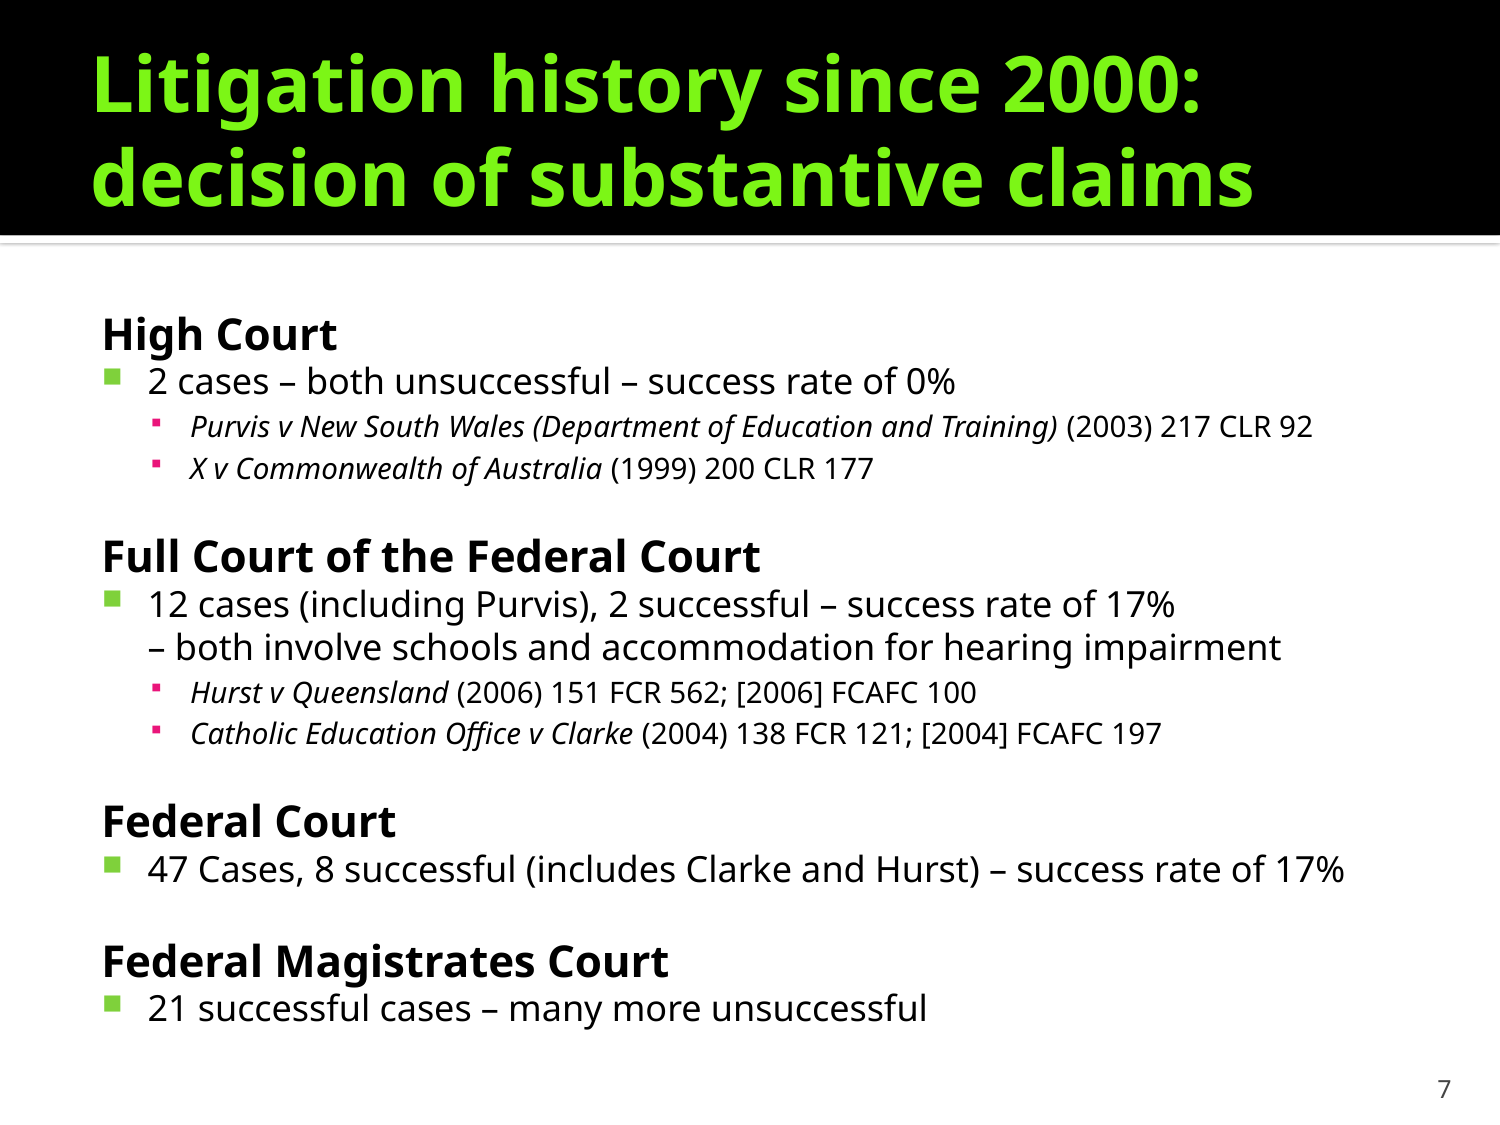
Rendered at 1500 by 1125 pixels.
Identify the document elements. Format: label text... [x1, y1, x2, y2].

title Litigation history since 2000: decision of substantive claims [75, 25, 1425, 231]
list High Court 2 cases – both unsuccessful – success rate of 0% Purvis v New South Wales (Department of Education and Training) (2003) 217 CLR 92 X v Commonwealth of Australia (1999) 200 CLR 177 Full Court of the Federal Court 12 cases (including Purvis), 2 successful – success rate of 17% – both involve schools and accommodation for hearing impairment Hurst v Queensland (2006) 151 FCR 562; [2006] FCAFC 100 Catholic Education Office v Clarke (2004) 138 FCR 121; [2004] FCAFC 197 Federal Court 47 Cases, 8 successful (includes Clarke and Hurst) – success rate of 17% Federal Magistrates Court 21 successful cases – many more unsuccessful [75, 291, 1425, 1050]
slide_number 7 [1345, 1062, 1467, 1108]
